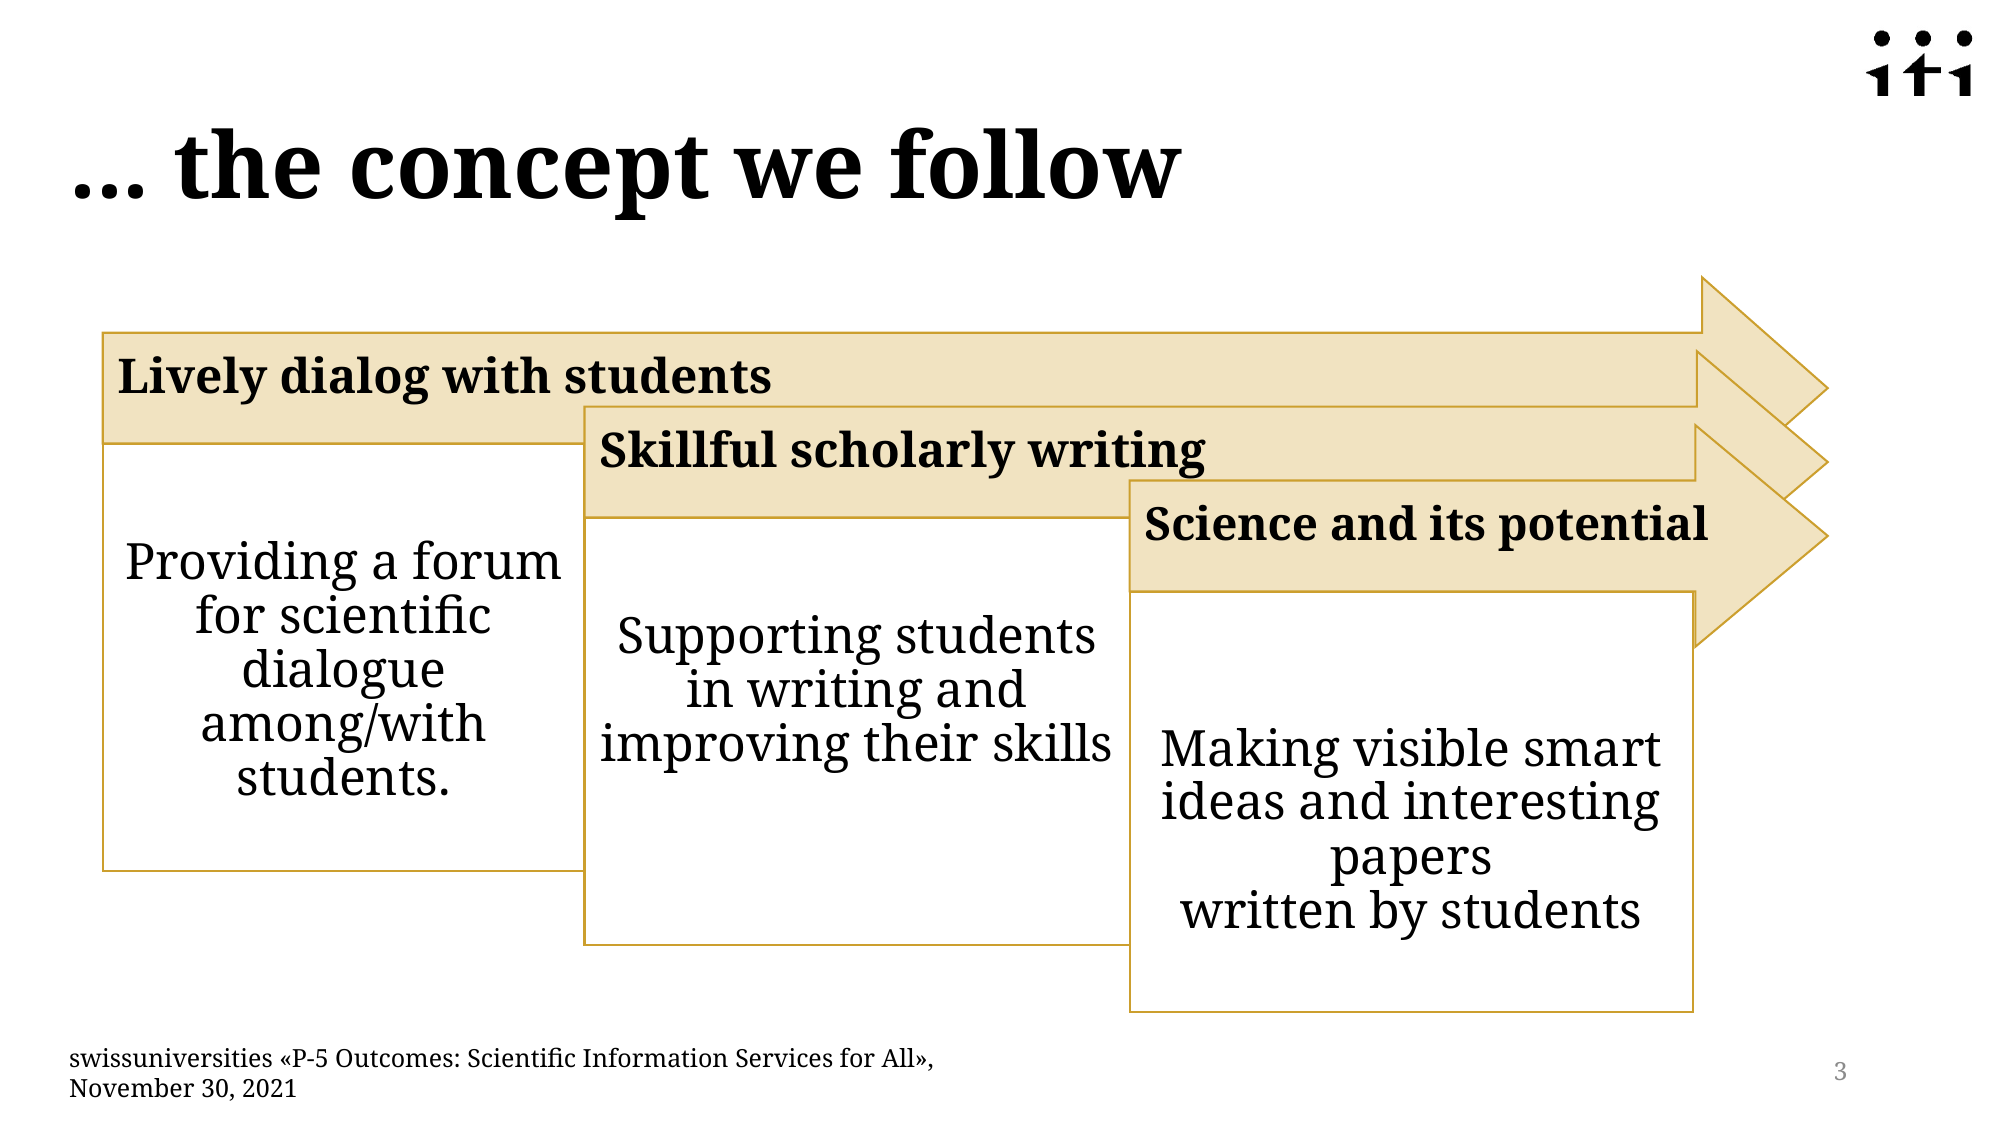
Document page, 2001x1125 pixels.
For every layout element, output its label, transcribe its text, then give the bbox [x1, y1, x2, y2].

text_box Science and its potential [1128, 422, 1830, 649]
text_box Skillful scholarly writing [583, 349, 1830, 517]
slide_number 3 [1412, 1042, 1863, 1103]
text_box Lively dialog with students [101, 275, 1830, 445]
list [1862, 24, 1977, 96]
title ... the concept we follow [54, 59, 1780, 278]
text_box Providing a forum for scientific dialogue among/with students. [102, 443, 583, 872]
text_box Making visible smart ideas and interesting papers written by students [1129, 591, 1694, 1013]
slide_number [54, 1042, 1063, 1103]
text_box Supporting students in writing and improving their skills [583, 517, 1129, 946]
